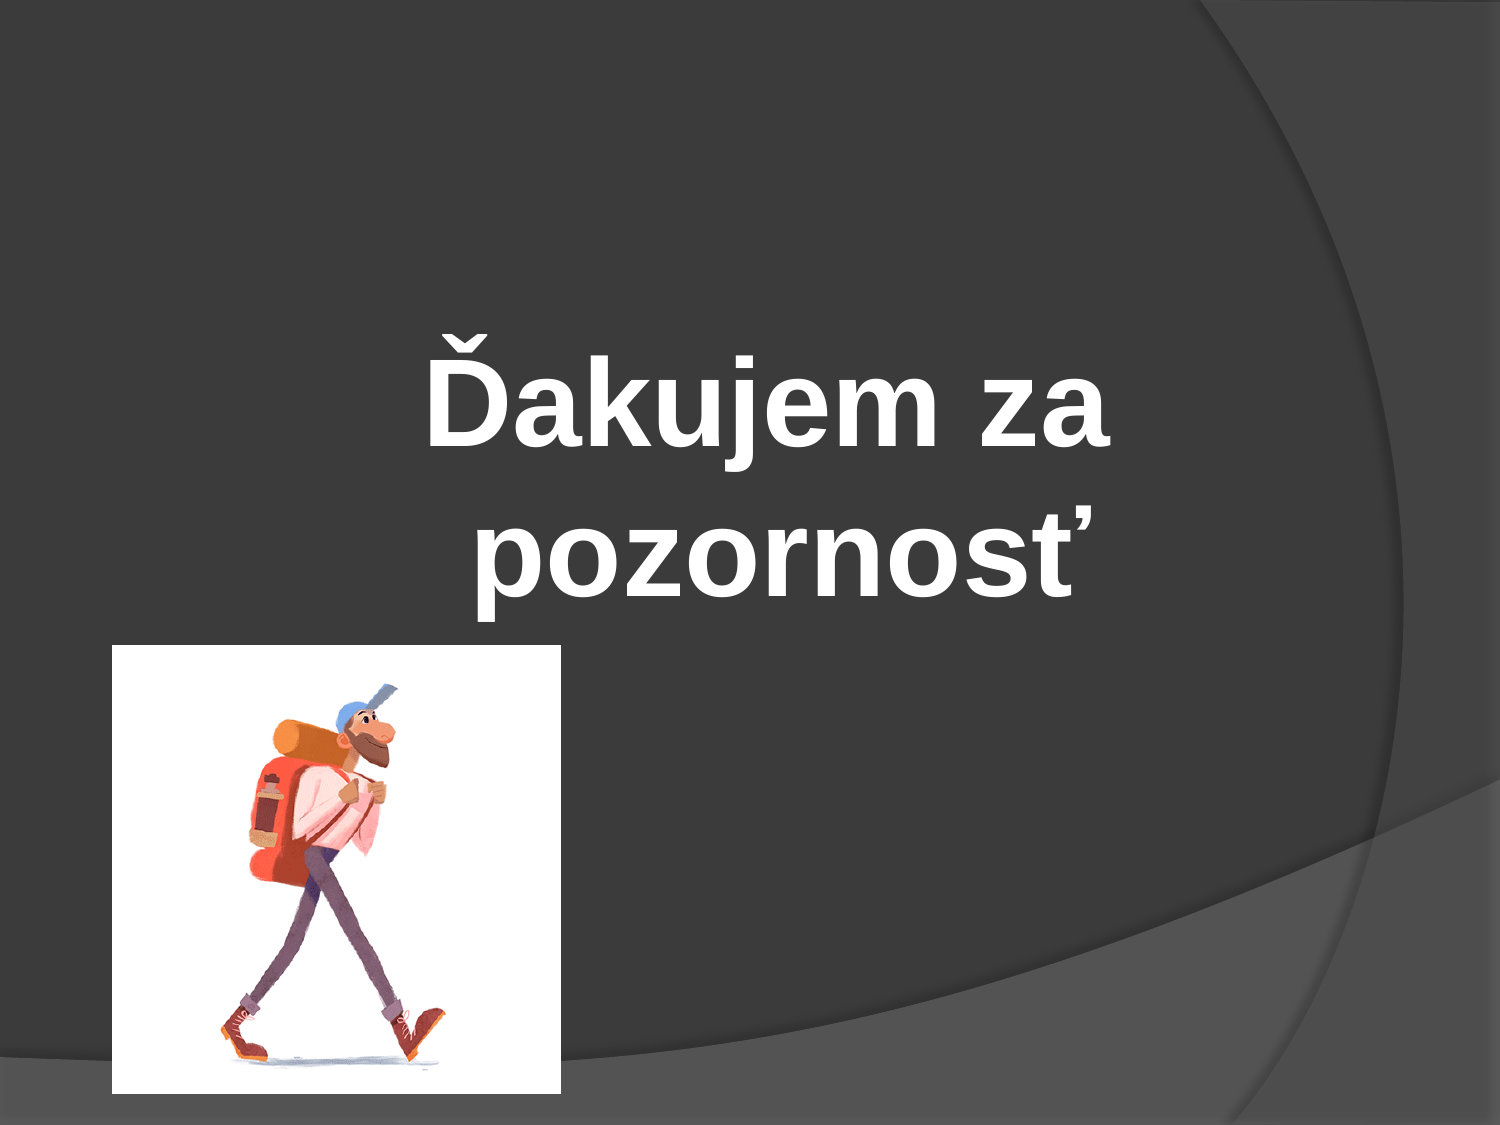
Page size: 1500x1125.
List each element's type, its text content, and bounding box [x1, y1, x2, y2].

picture [111, 644, 562, 1095]
list Ďakujem za pozornosť [88, 314, 1439, 1057]
